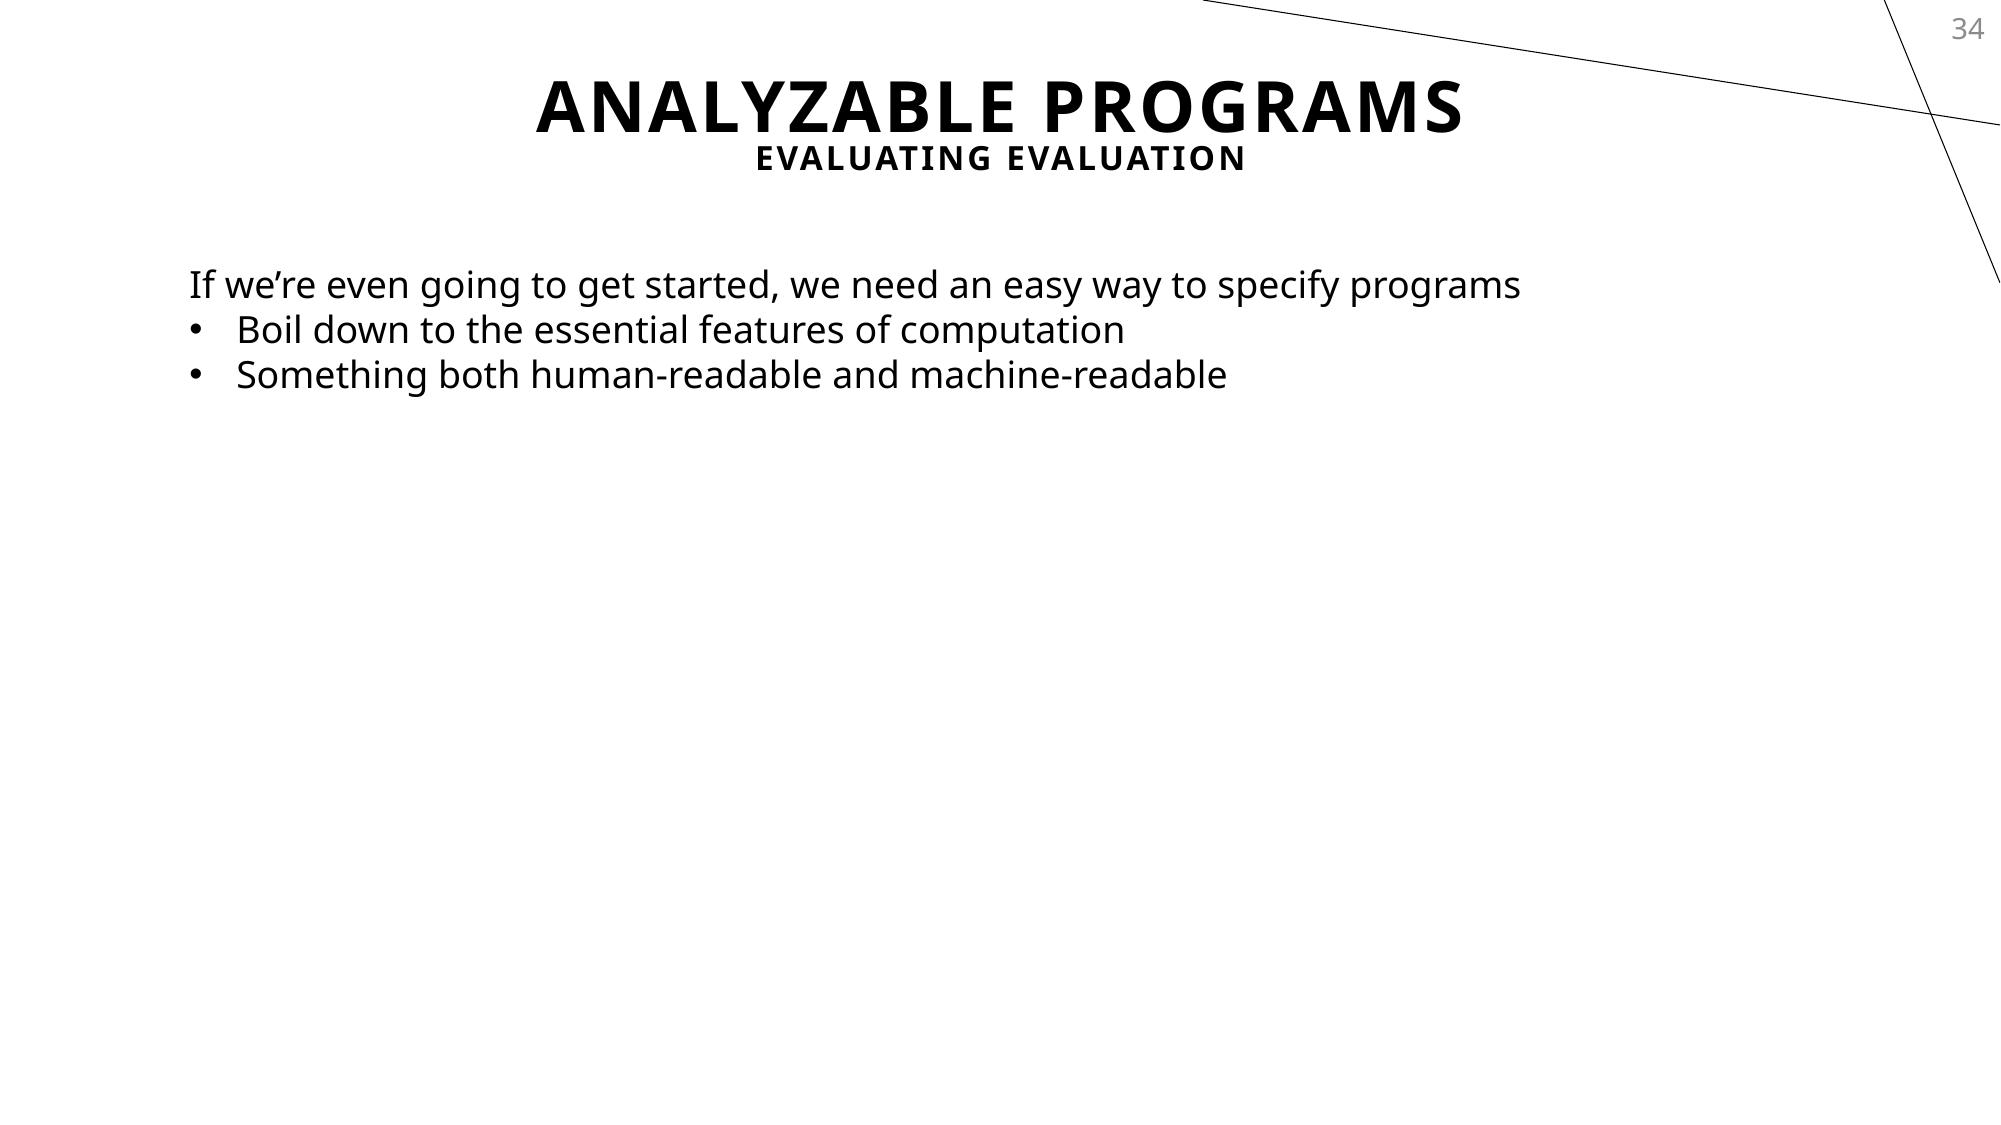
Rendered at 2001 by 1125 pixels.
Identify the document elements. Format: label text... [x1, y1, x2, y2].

text_box If we’re even going to get started, we need an easy way to specify programs Boil down to the essential features of computation Something both human-readable and machine-readable [174, 253, 1538, 404]
text_box Evaluating Evaluation [2, 51, 1999, 269]
title Analyzable Programs [2, 0, 1999, 51]
